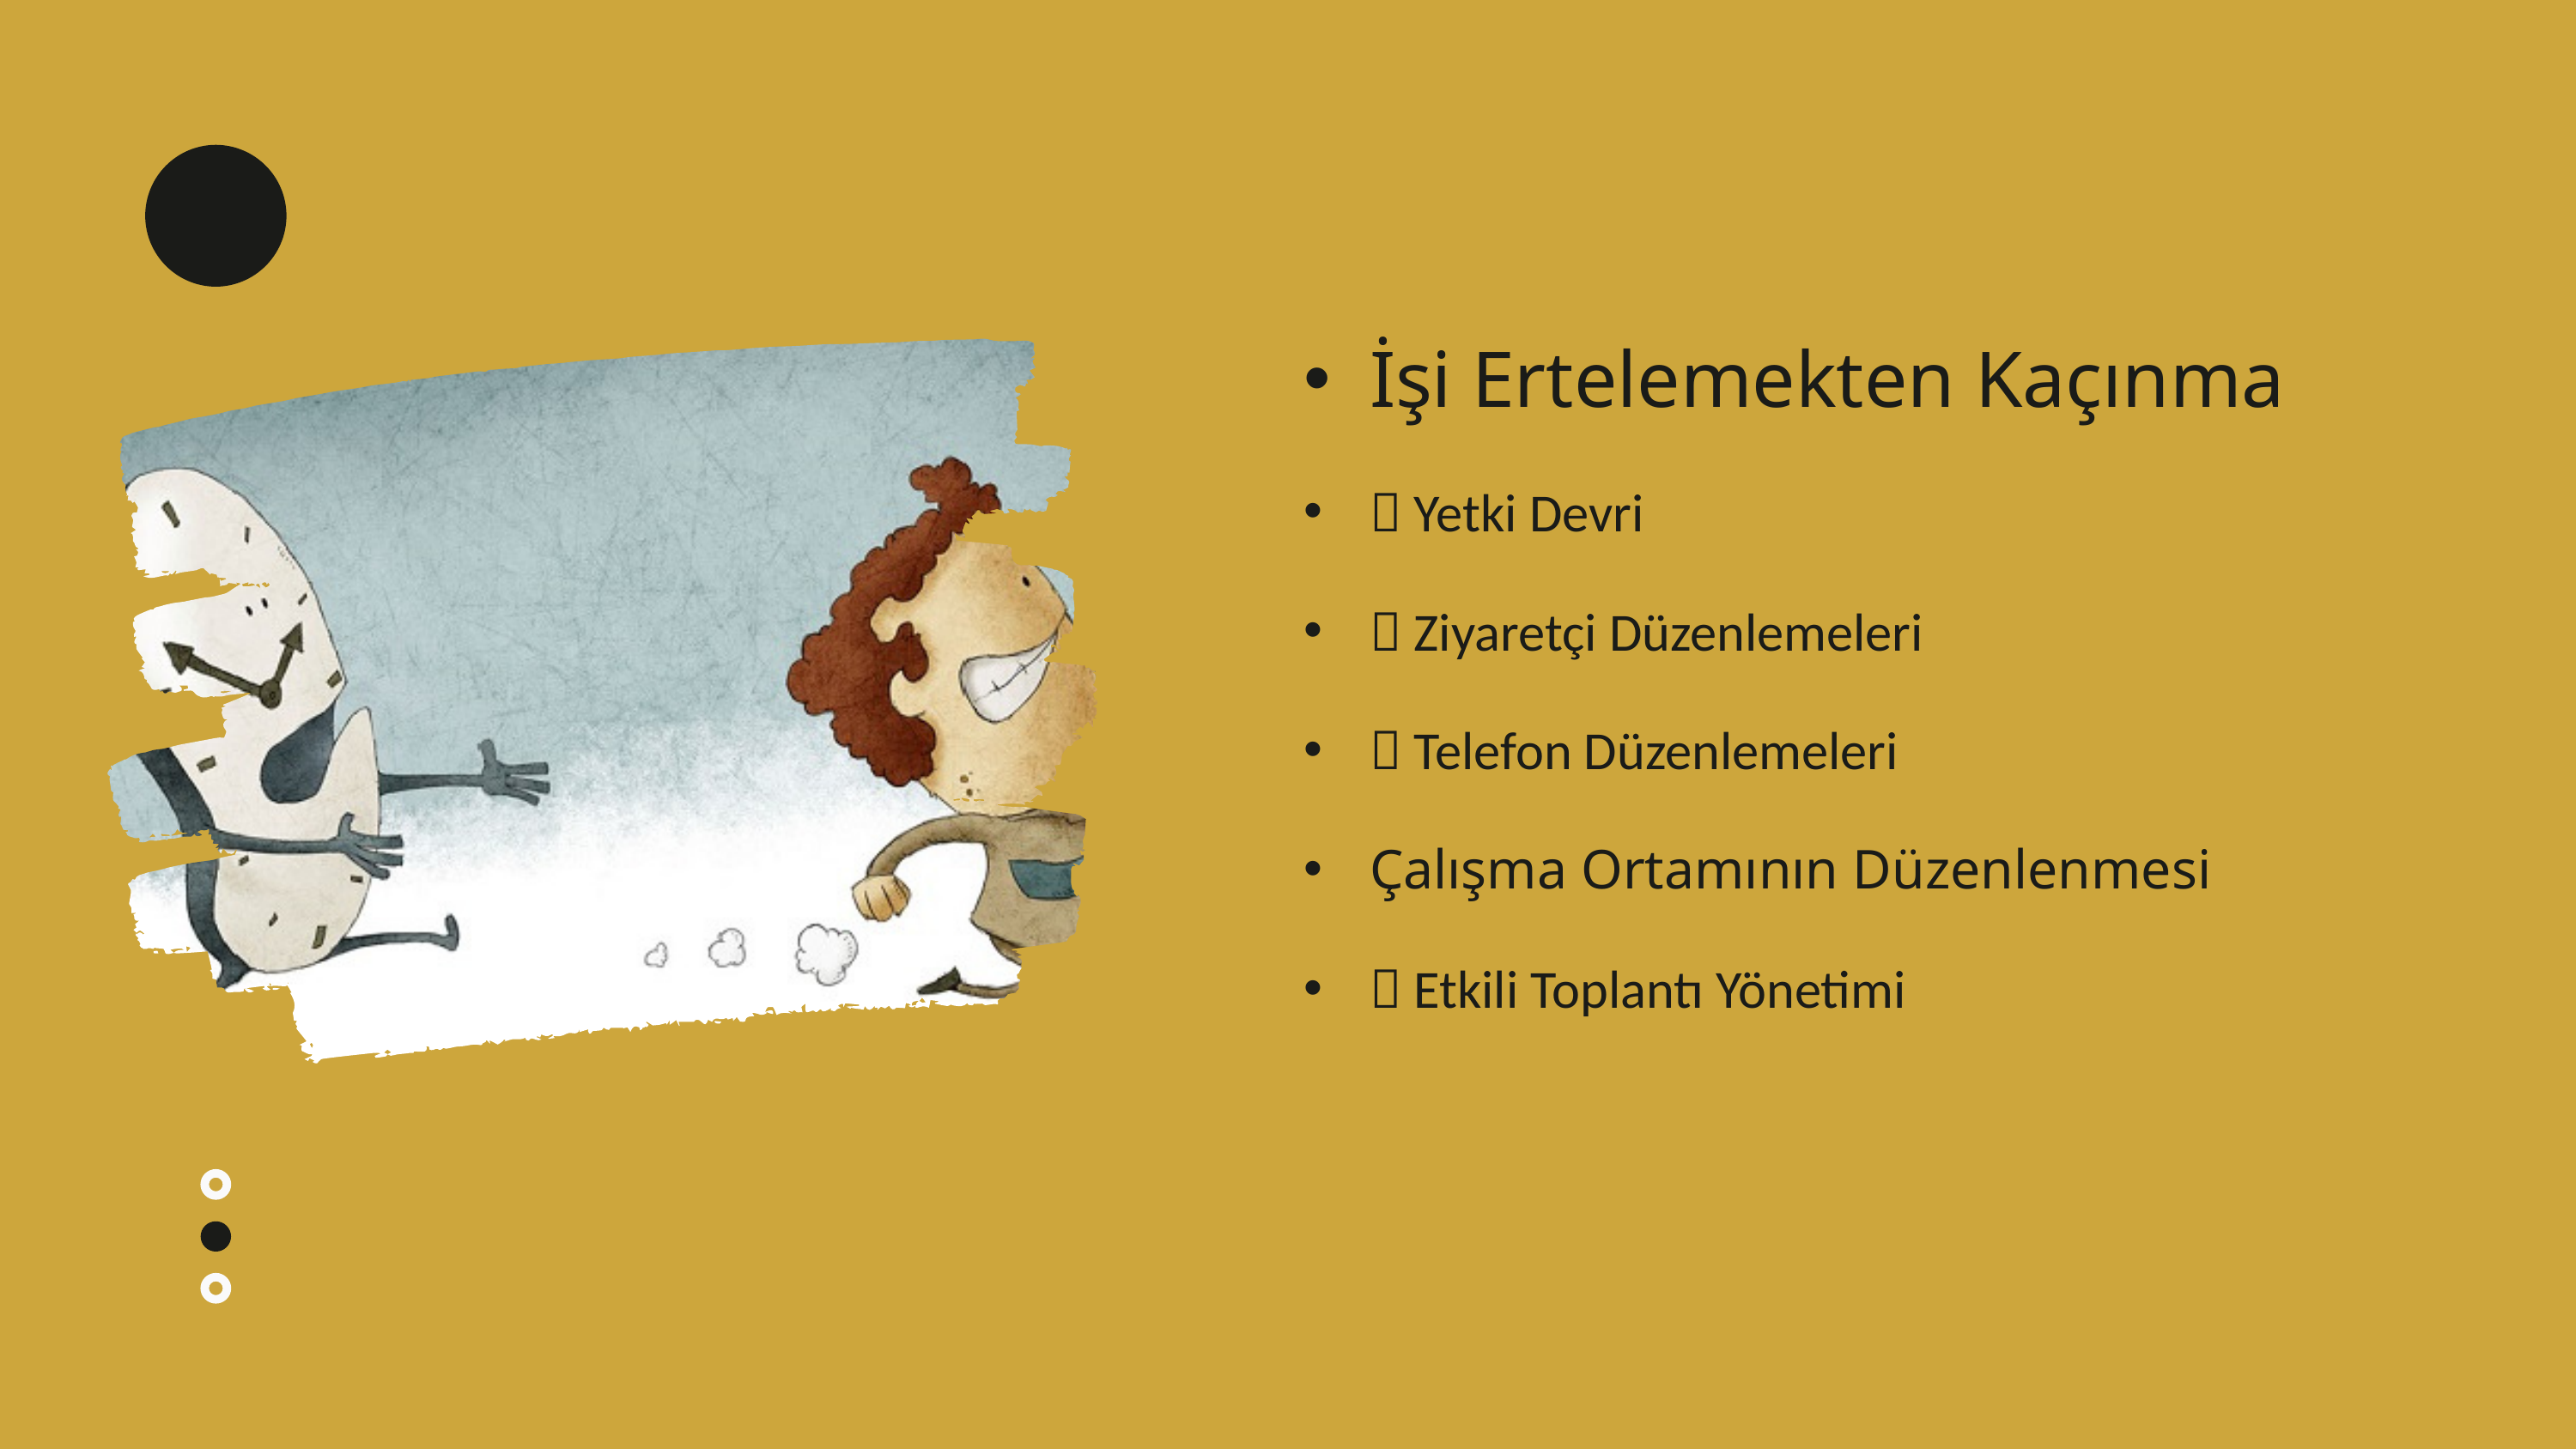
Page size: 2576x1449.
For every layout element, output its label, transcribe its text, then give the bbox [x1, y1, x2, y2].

text_box İşi Ertelemekten Kaçınma  Yetki Devri  Ziyaretçi Düzenlemeleri  Telefon Düzenlemeleri Çalışma Ortamının Düzenlenmesi  Etkili Toplantı Yönetimi [1238, 303, 2505, 1080]
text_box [108, 338, 1097, 1064]
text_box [148, 1221, 283, 1252]
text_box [144, 144, 288, 288]
